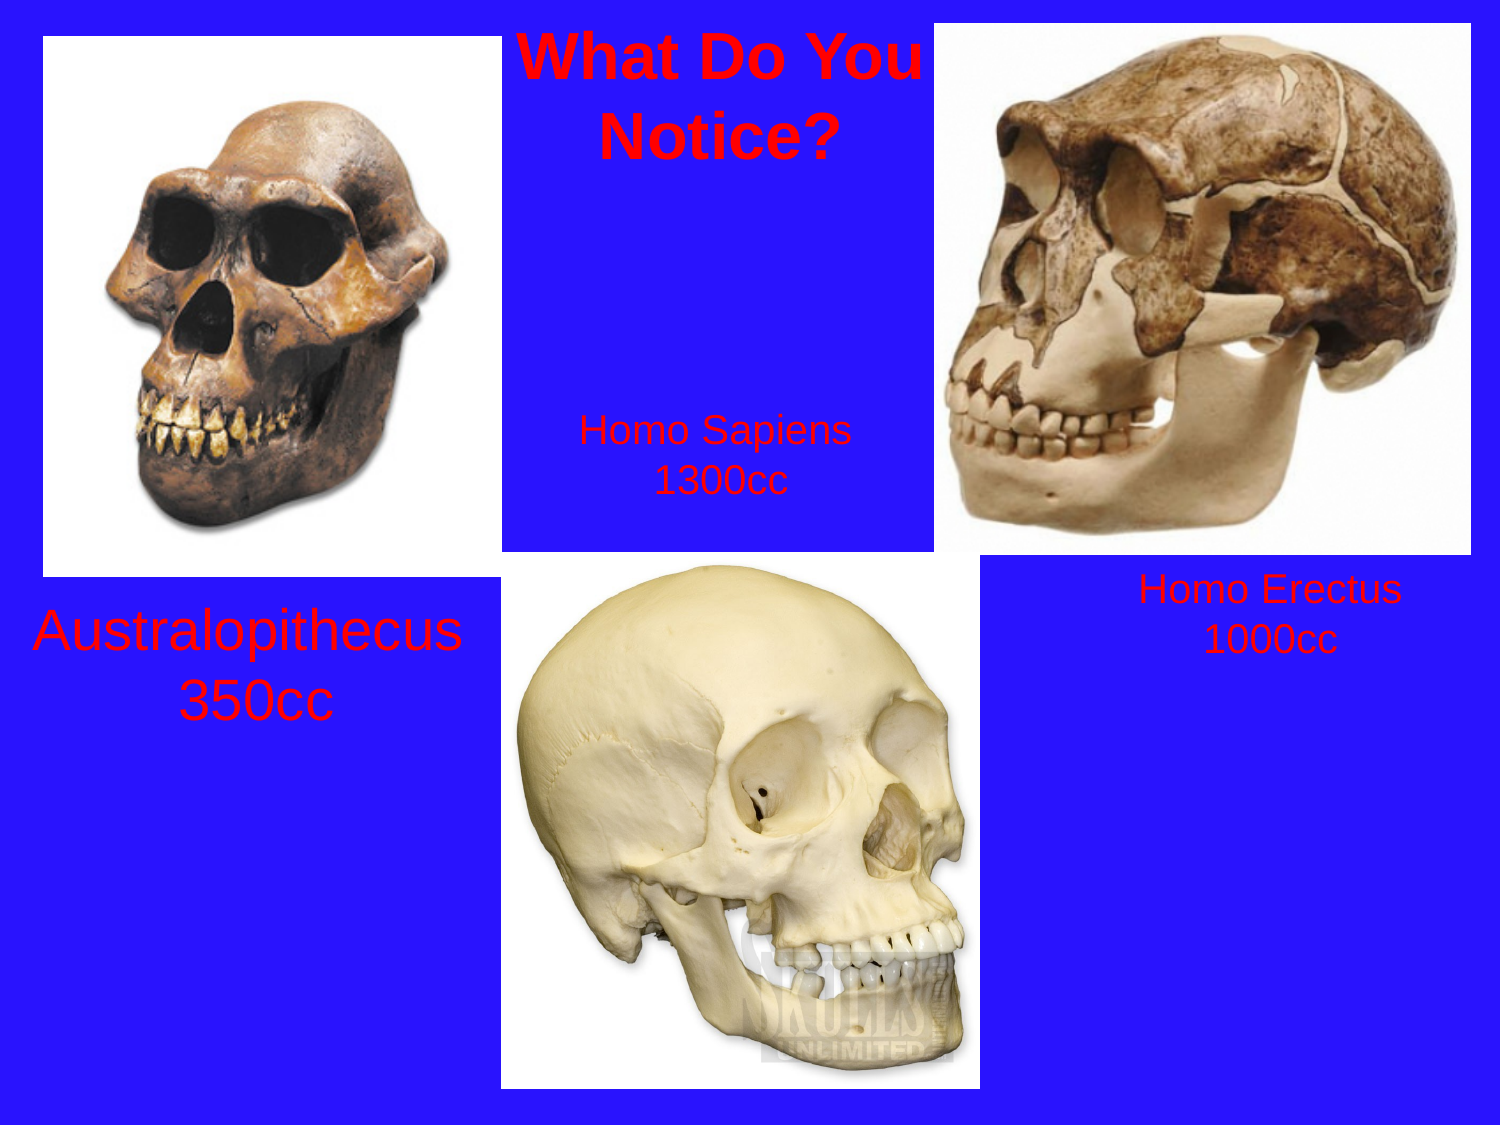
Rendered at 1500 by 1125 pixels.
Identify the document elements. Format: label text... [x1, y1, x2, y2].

text_box Australopithecus 350cc [0, 584, 496, 740]
picture [42, 23, 1472, 1090]
text_box Homo Erectus 1000cc [1085, 563, 1456, 670]
text_box What Do You Notice? [373, 5, 1070, 181]
text_box Homo Sapiens 1300cc [523, 395, 919, 511]
